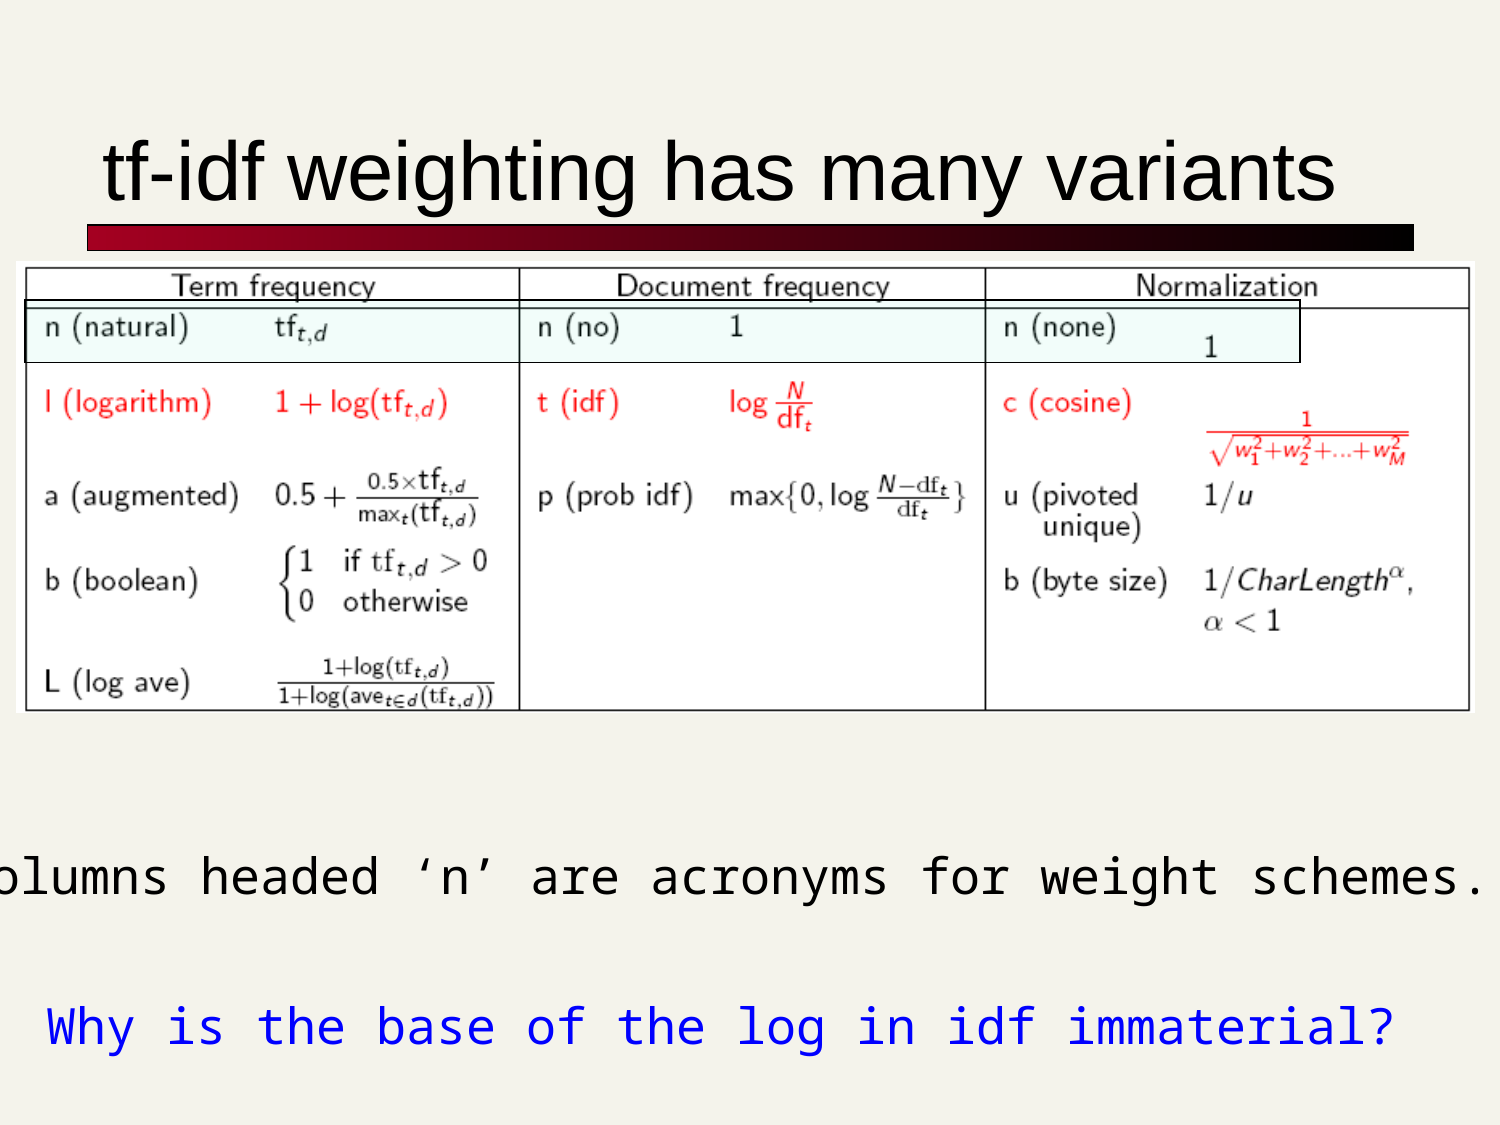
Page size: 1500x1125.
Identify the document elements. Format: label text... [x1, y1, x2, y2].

text_box Why is the base of the log in idf immaterial? [31, 987, 1411, 1063]
title tf-idf weighting has many variants [87, 62, 1413, 226]
text_box Columns headed ‘n’ are acronyms for weight schemes. [0, 837, 1500, 913]
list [16, 260, 1476, 713]
